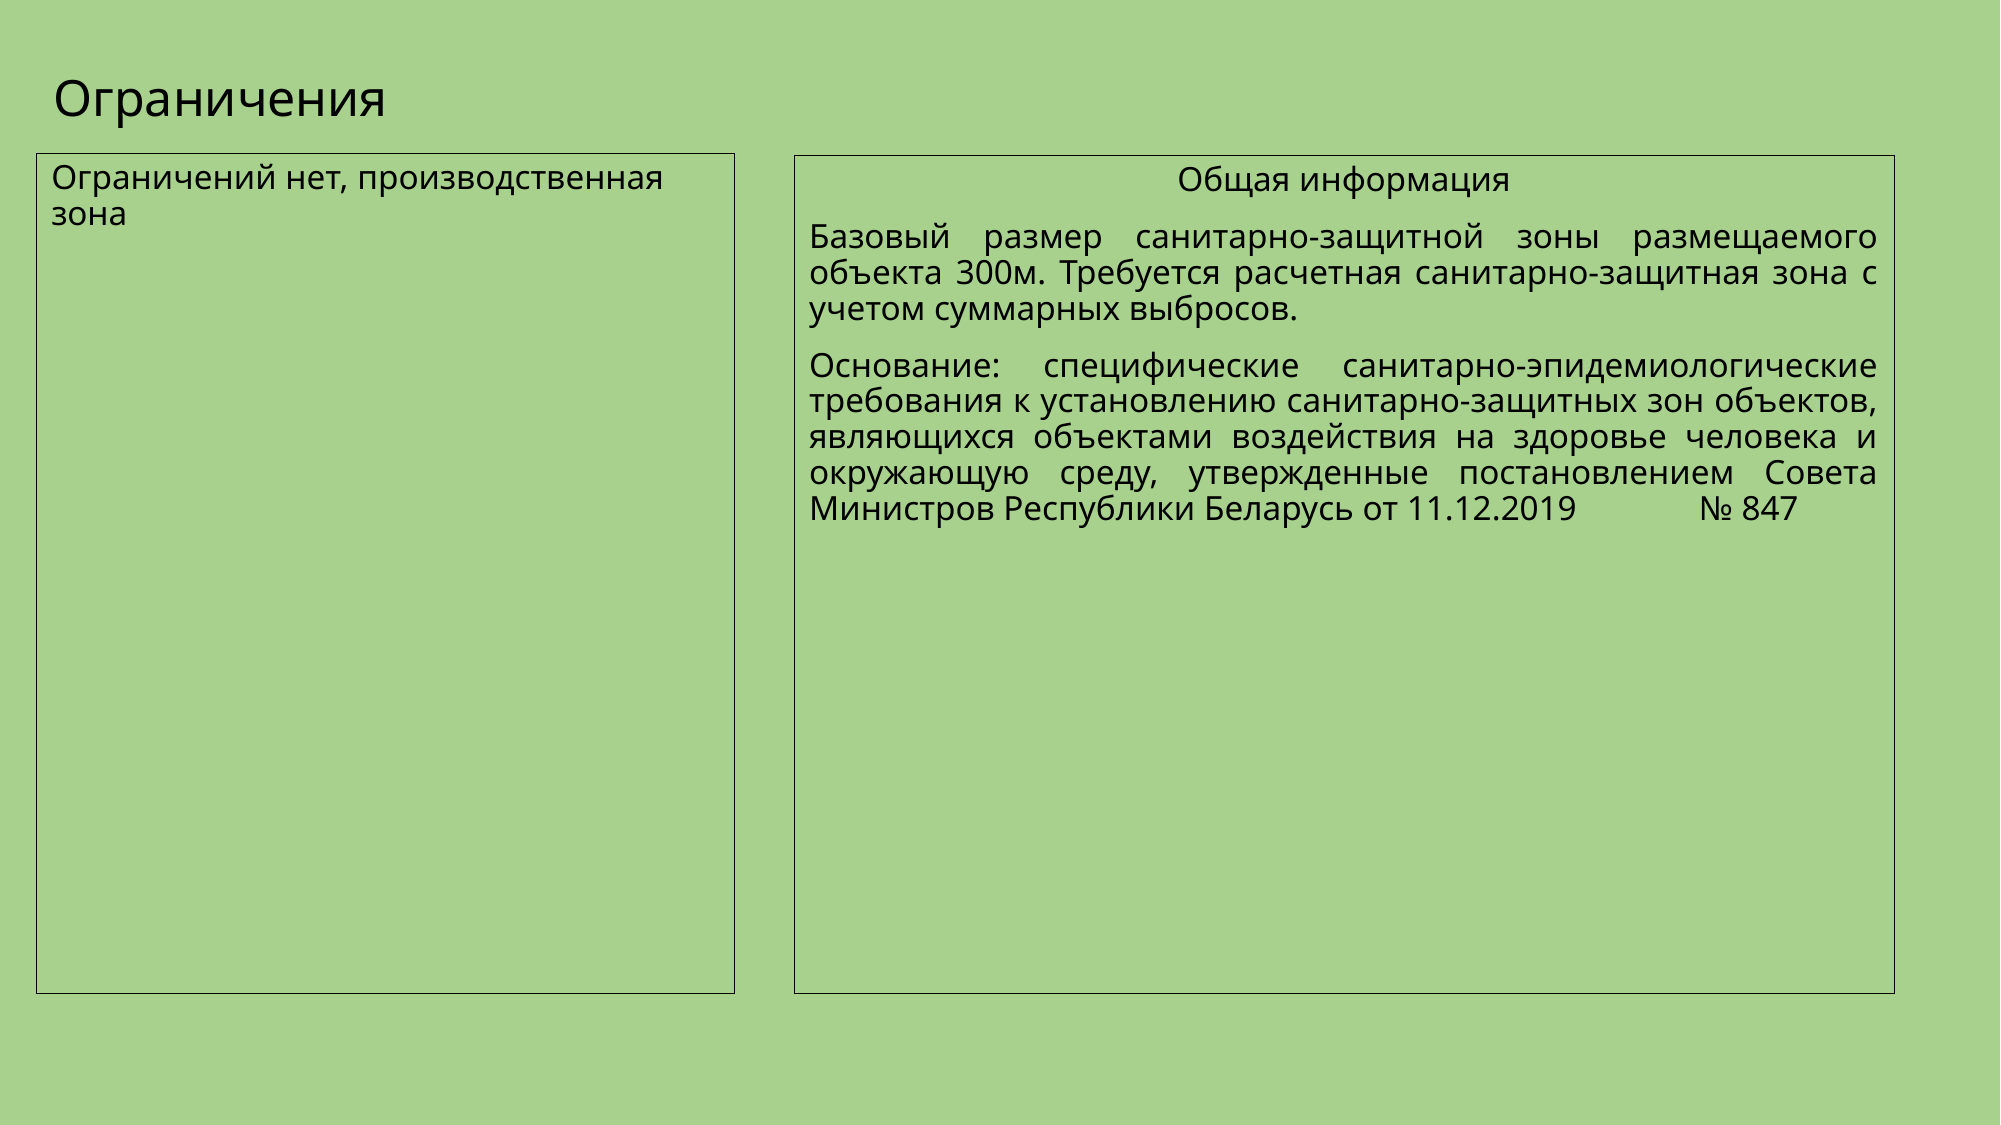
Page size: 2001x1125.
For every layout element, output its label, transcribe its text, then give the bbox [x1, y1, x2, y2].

title Ограничения [38, 75, 1910, 185]
list Ограничений нет, производственная зона [36, 153, 735, 994]
list Общая информация Базовый размер санитарно-защитной зоны размещаемого объекта 300м. Требуется расчетная санитарно-защитная зона с учетом суммарных выбросов. Основание: специфические санитарно-эпидемиологические требования к установлению санитарно-защитных зон объектов, являющихся объектами воздействия на здоровье человека и окружающую среду, утвержденные постановлением Совета Министров Республики Беларусь от 11.12.2019 № 847 [794, 155, 1895, 994]
